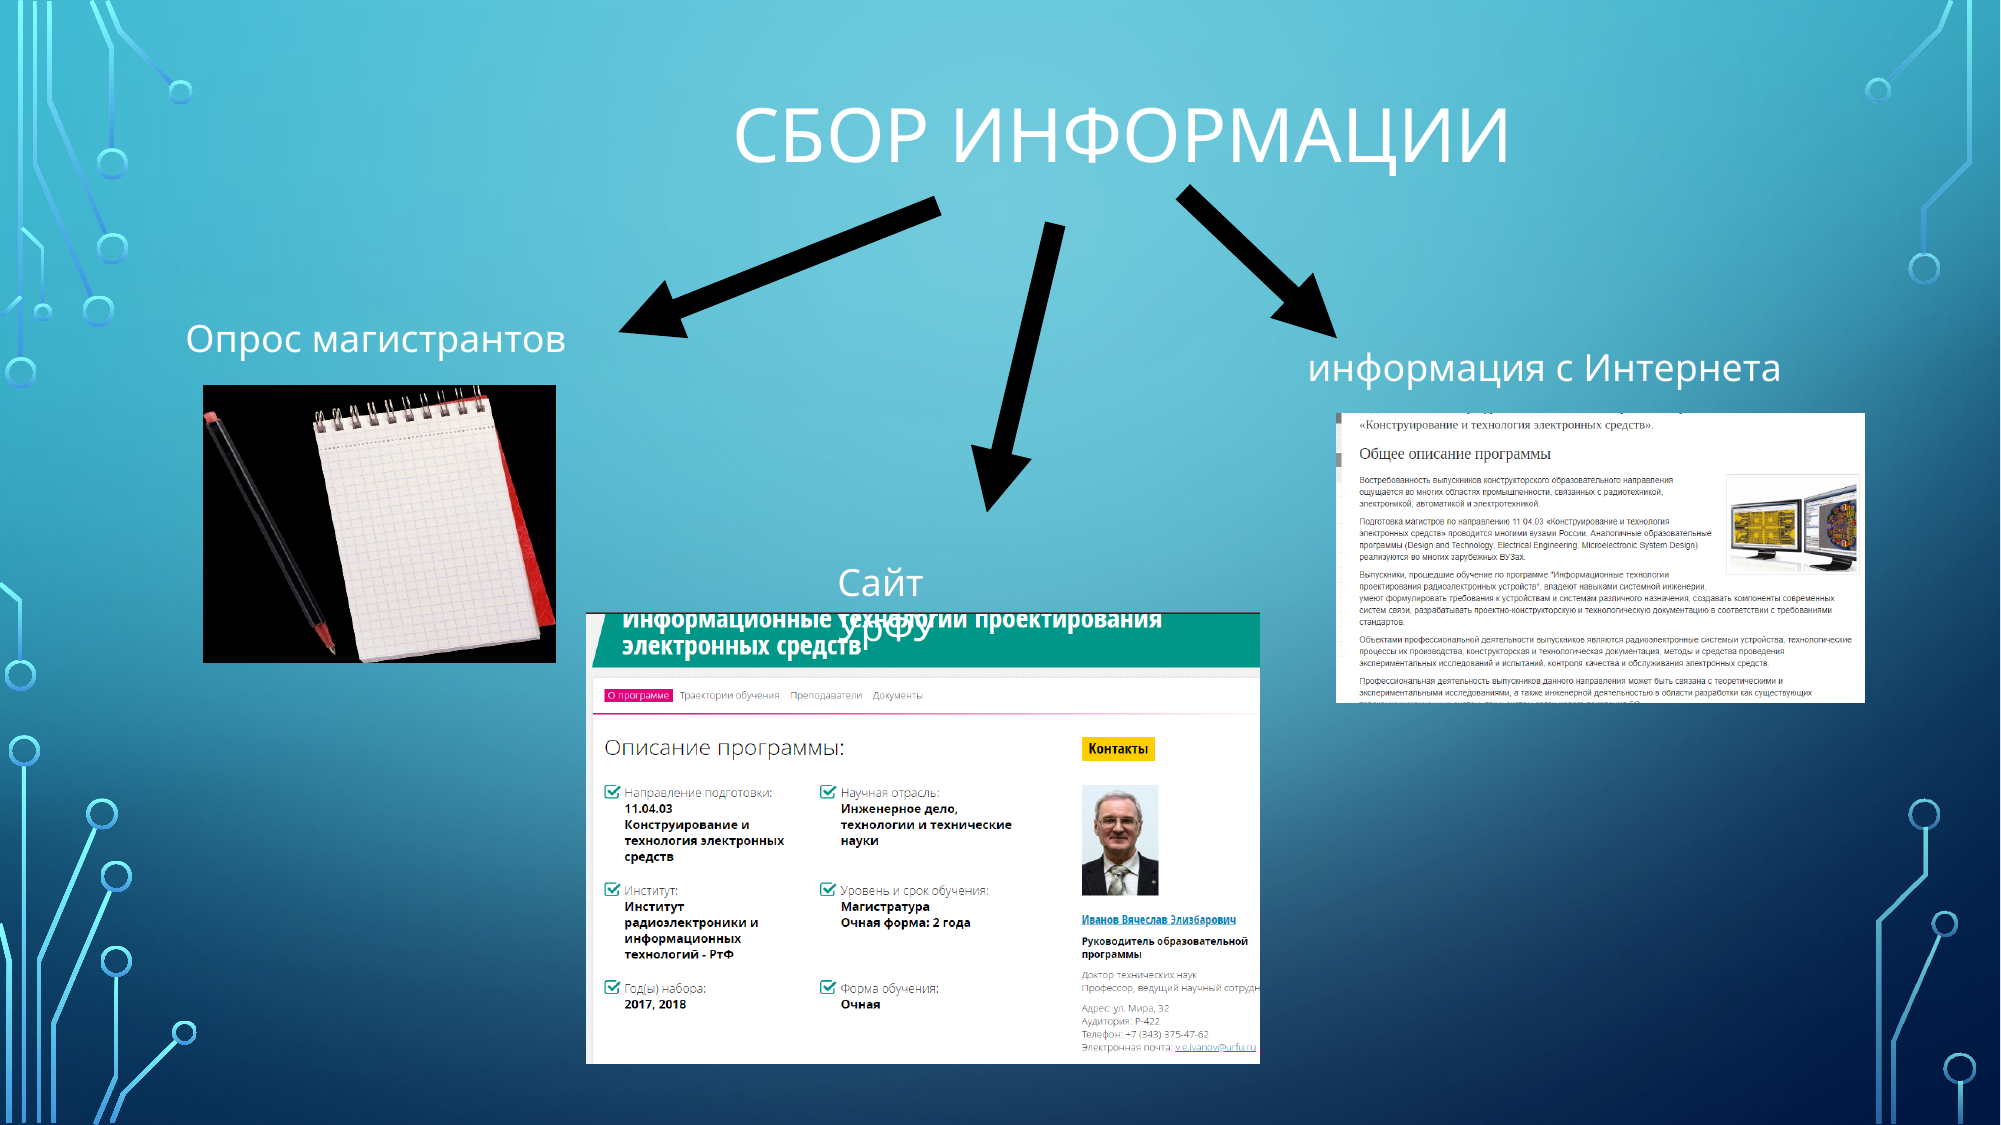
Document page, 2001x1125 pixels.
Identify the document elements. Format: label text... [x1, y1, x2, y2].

text_box Сайт УрФУ [822, 551, 1022, 612]
text_box информация с Интернета [1292, 336, 1797, 397]
text_box Опрос магистрантов [170, 307, 582, 368]
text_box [618, 205, 939, 333]
picture [202, 385, 556, 663]
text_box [986, 223, 1056, 513]
title Сбор Информации [327, 21, 1953, 255]
picture [1336, 413, 1865, 703]
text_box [1182, 191, 1338, 339]
picture [586, 612, 1261, 1064]
